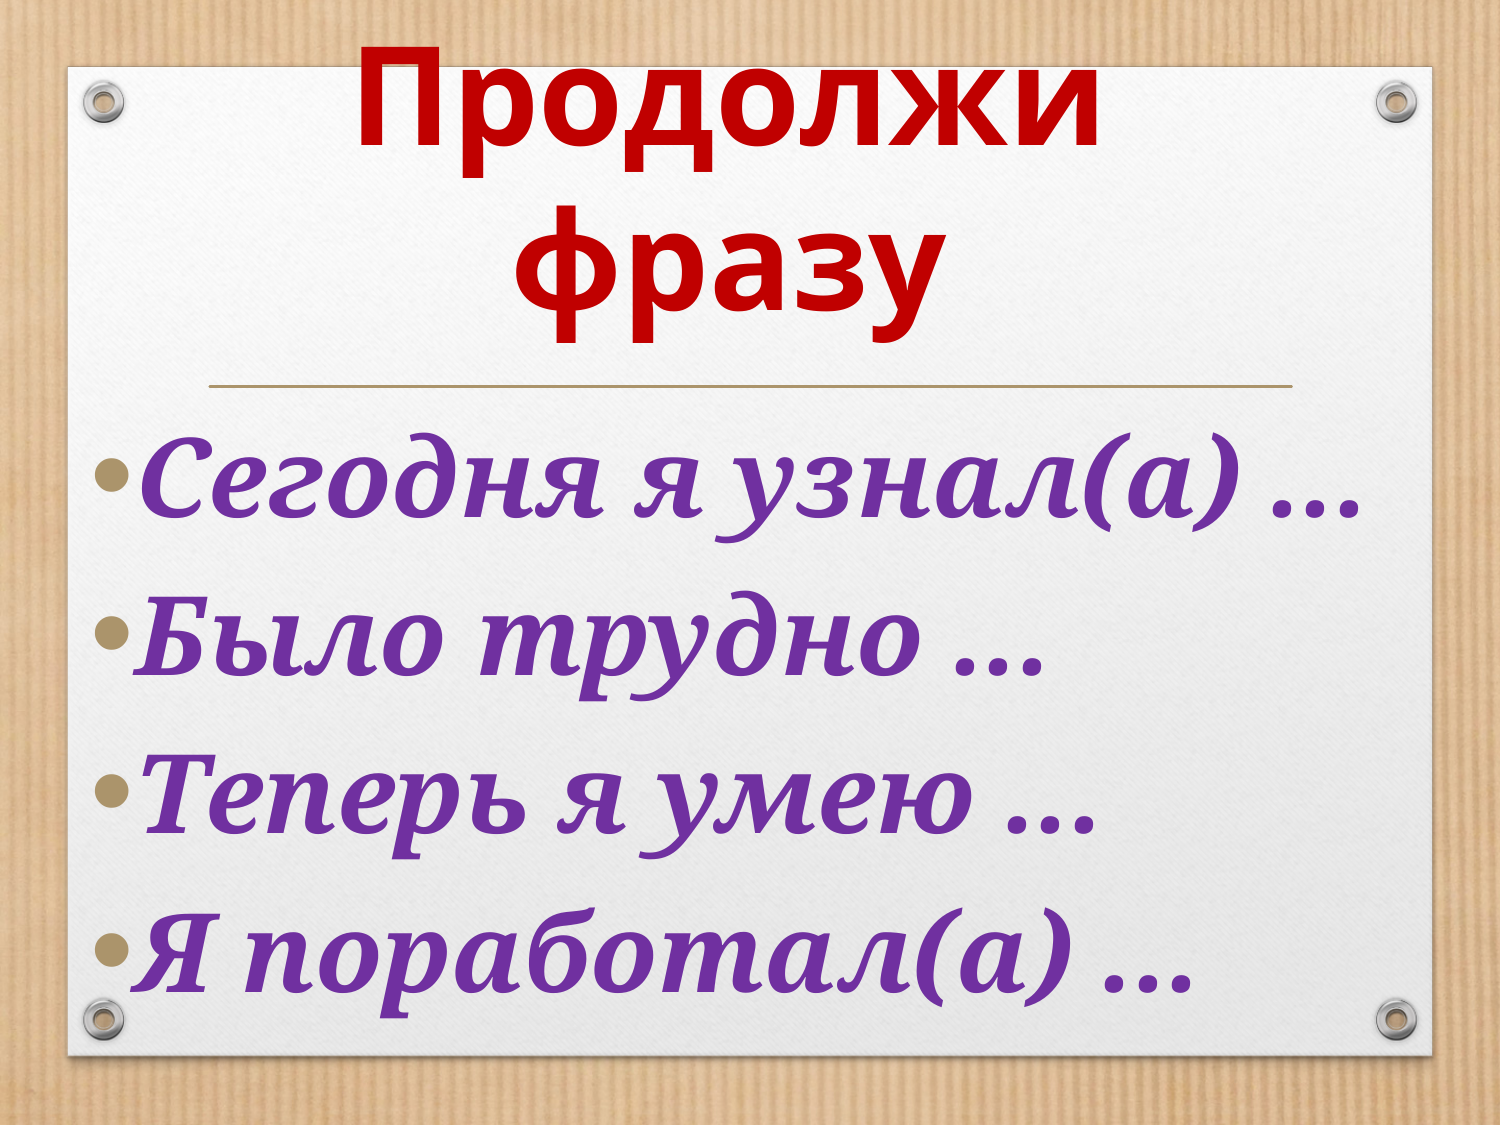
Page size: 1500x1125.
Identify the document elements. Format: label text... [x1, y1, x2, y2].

picture [0, 0, 1500, 1125]
list Сегодня я узнал(а) ... Было трудно ... Теперь я умею ... Я поработал(а) ... [75, 267, 1425, 1059]
title Продолжи фразу [171, 66, 1287, 267]
